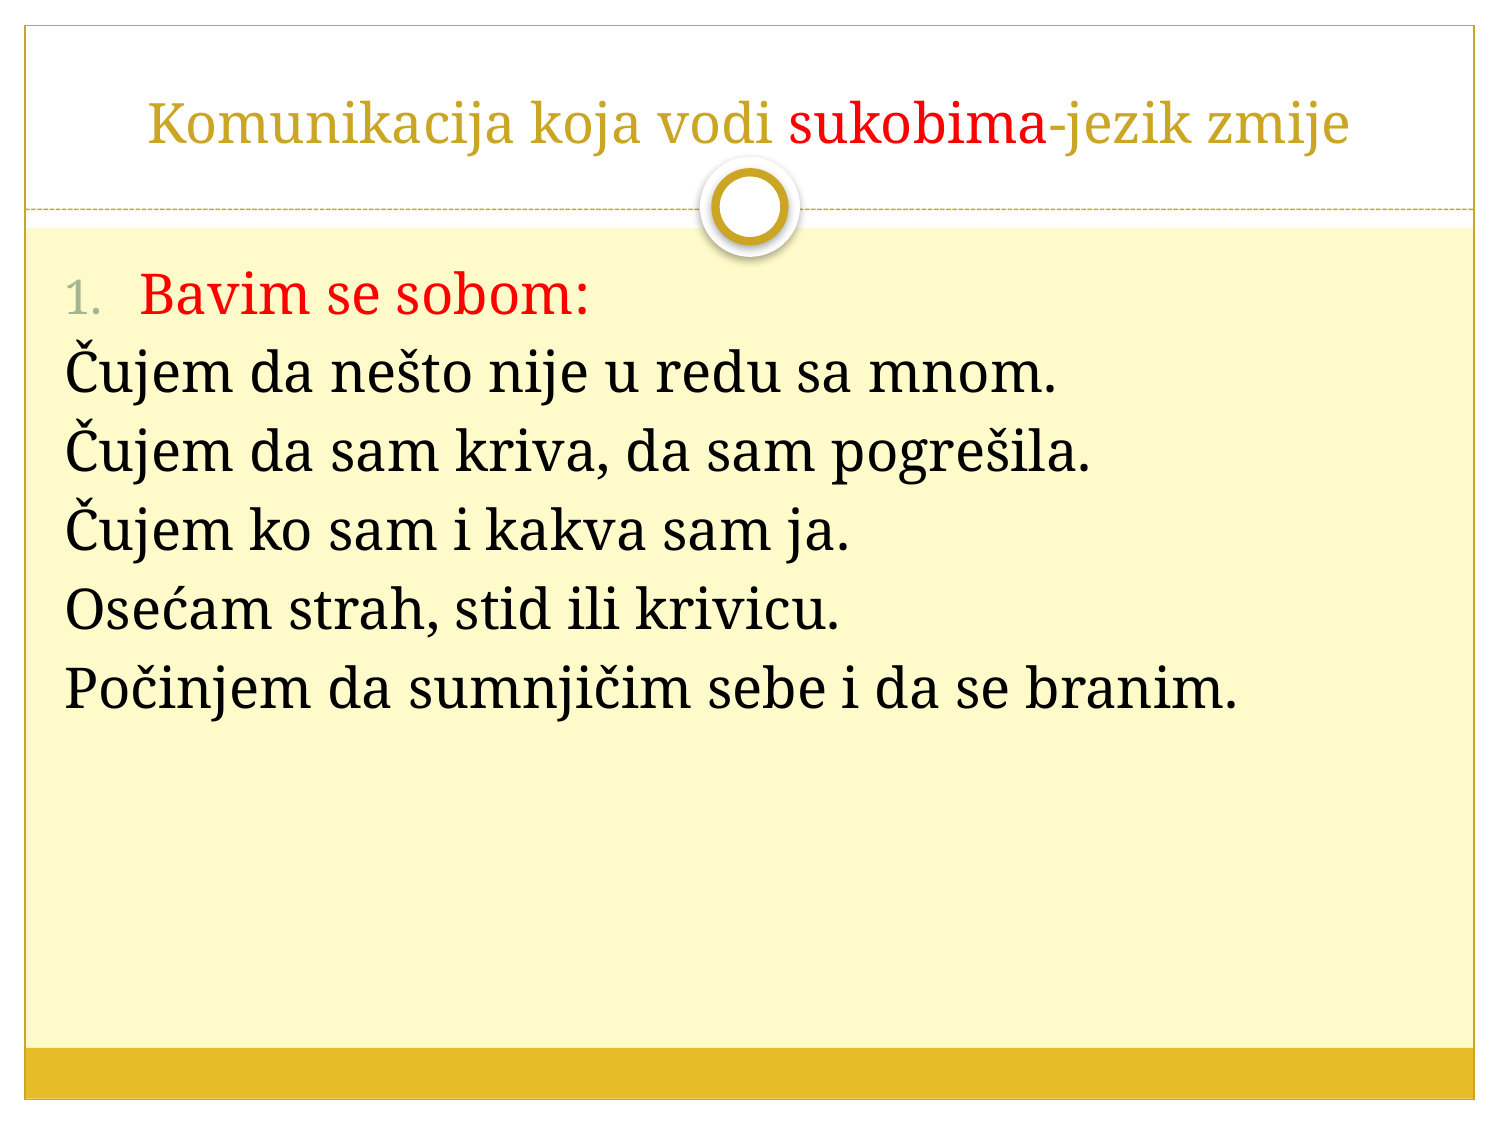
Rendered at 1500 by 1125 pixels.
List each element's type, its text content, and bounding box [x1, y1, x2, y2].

title Komunikacija koja vodi sukobima-jezik zmije [49, 37, 1450, 162]
list Bavim se sobom: Čujem da nešto nije u redu sa mnom. Čujem da sam kriva, da sam pogrešila. Čujem ko sam i kakva sam ja. Osećam strah, stid ili krivicu. Počinjem da sumnjičim sebe i da se branim. [49, 250, 1445, 1001]
